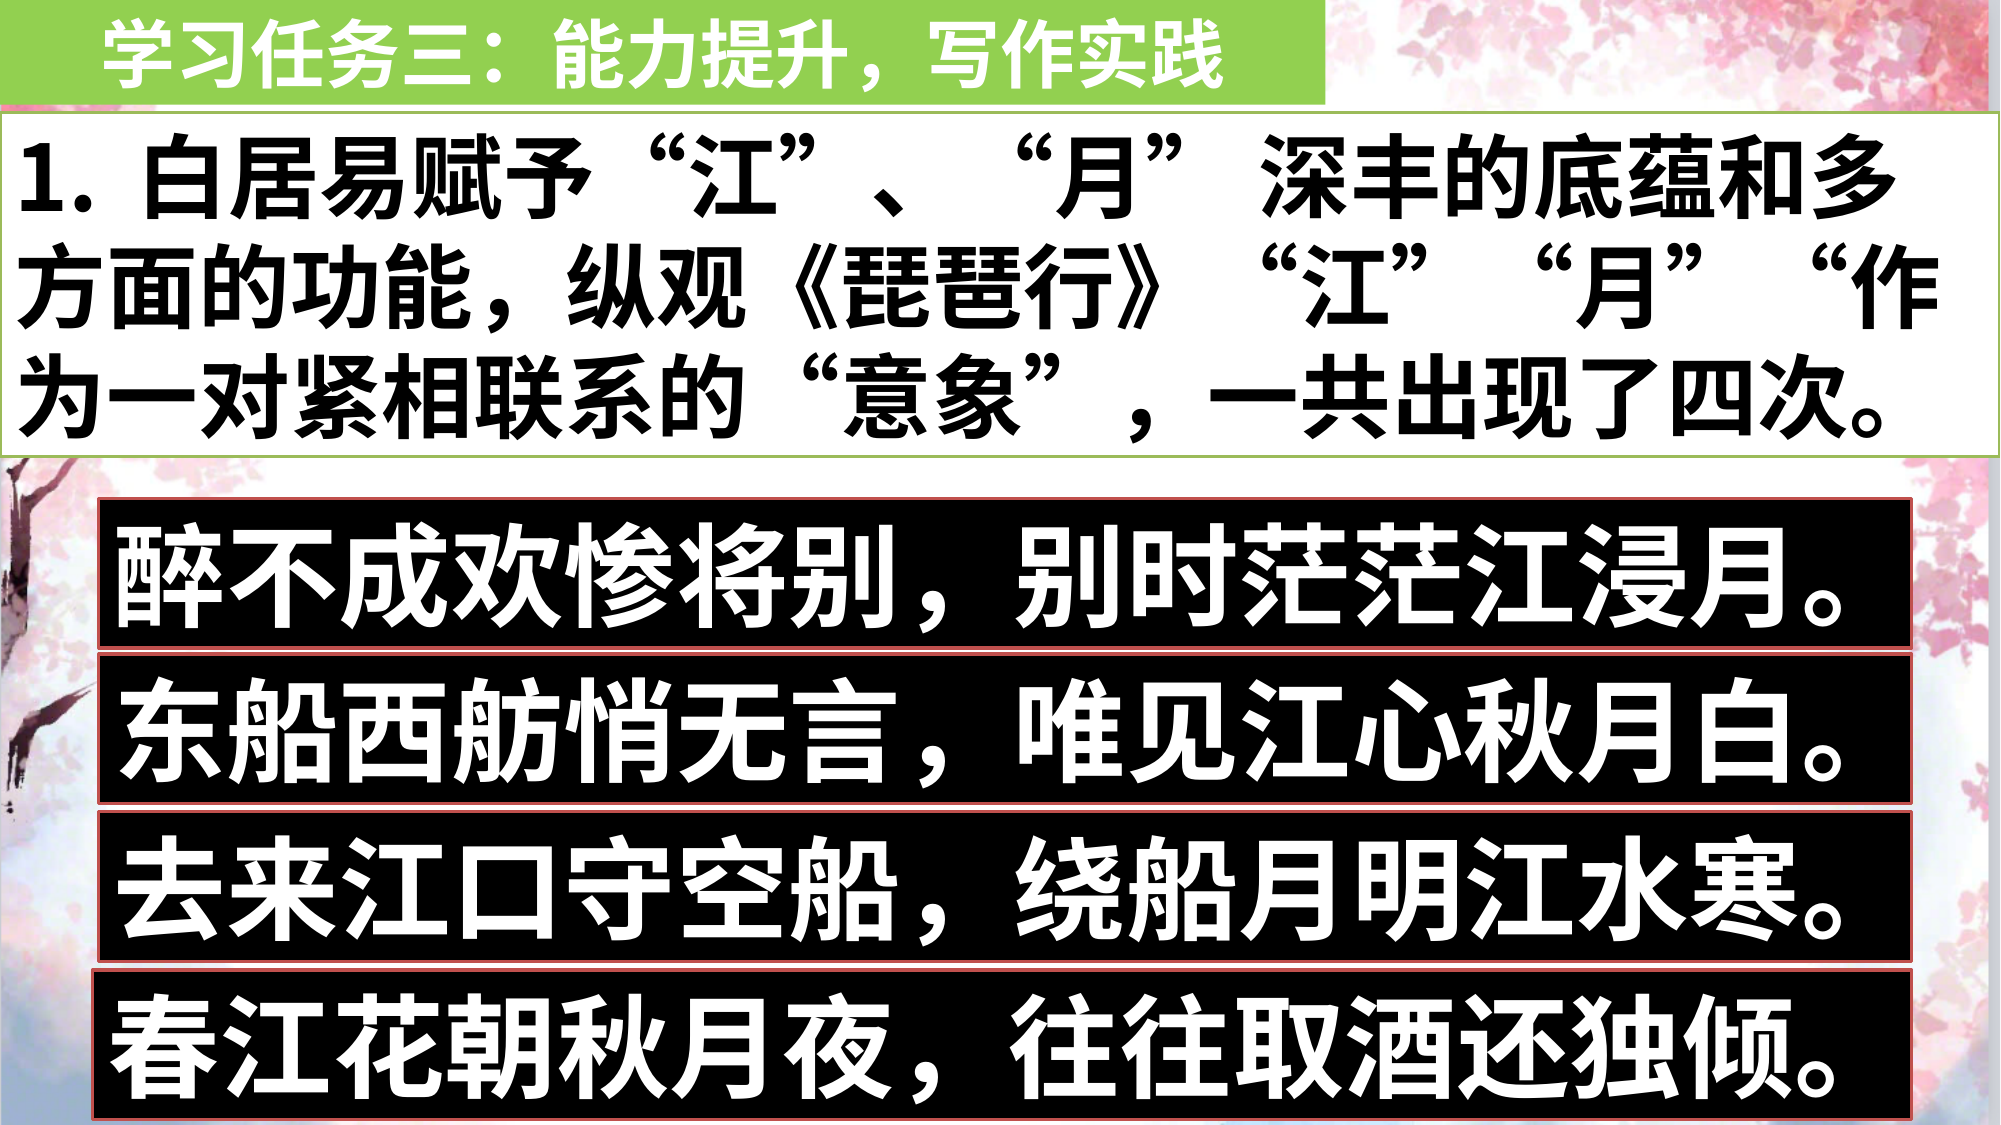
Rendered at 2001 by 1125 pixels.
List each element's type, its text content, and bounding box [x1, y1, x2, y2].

text_box 学习任务三：能力提升，写作实践 [0, 0, 1326, 105]
text_box 醉不成欢惨将别，别时茫茫江浸月。 [97, 497, 1913, 650]
text_box 白居易赋予“江”、“月” 深丰的底蕴和多 方面的功能，纵观《琵琶行》“江”“月”“作 为一对紧相联系的“意象”，一共出现了四次。 [0, 111, 2000, 458]
text_box 东船西舫悄无言，唯见江心秋月白。 [97, 652, 1913, 805]
text_box 去来江口守空船，绕船月明江水寒。 [97, 810, 1913, 963]
picture [0, 0, 2001, 1125]
text_box 春江花朝秋月夜，往往取酒还独倾。 [91, 968, 1913, 1121]
